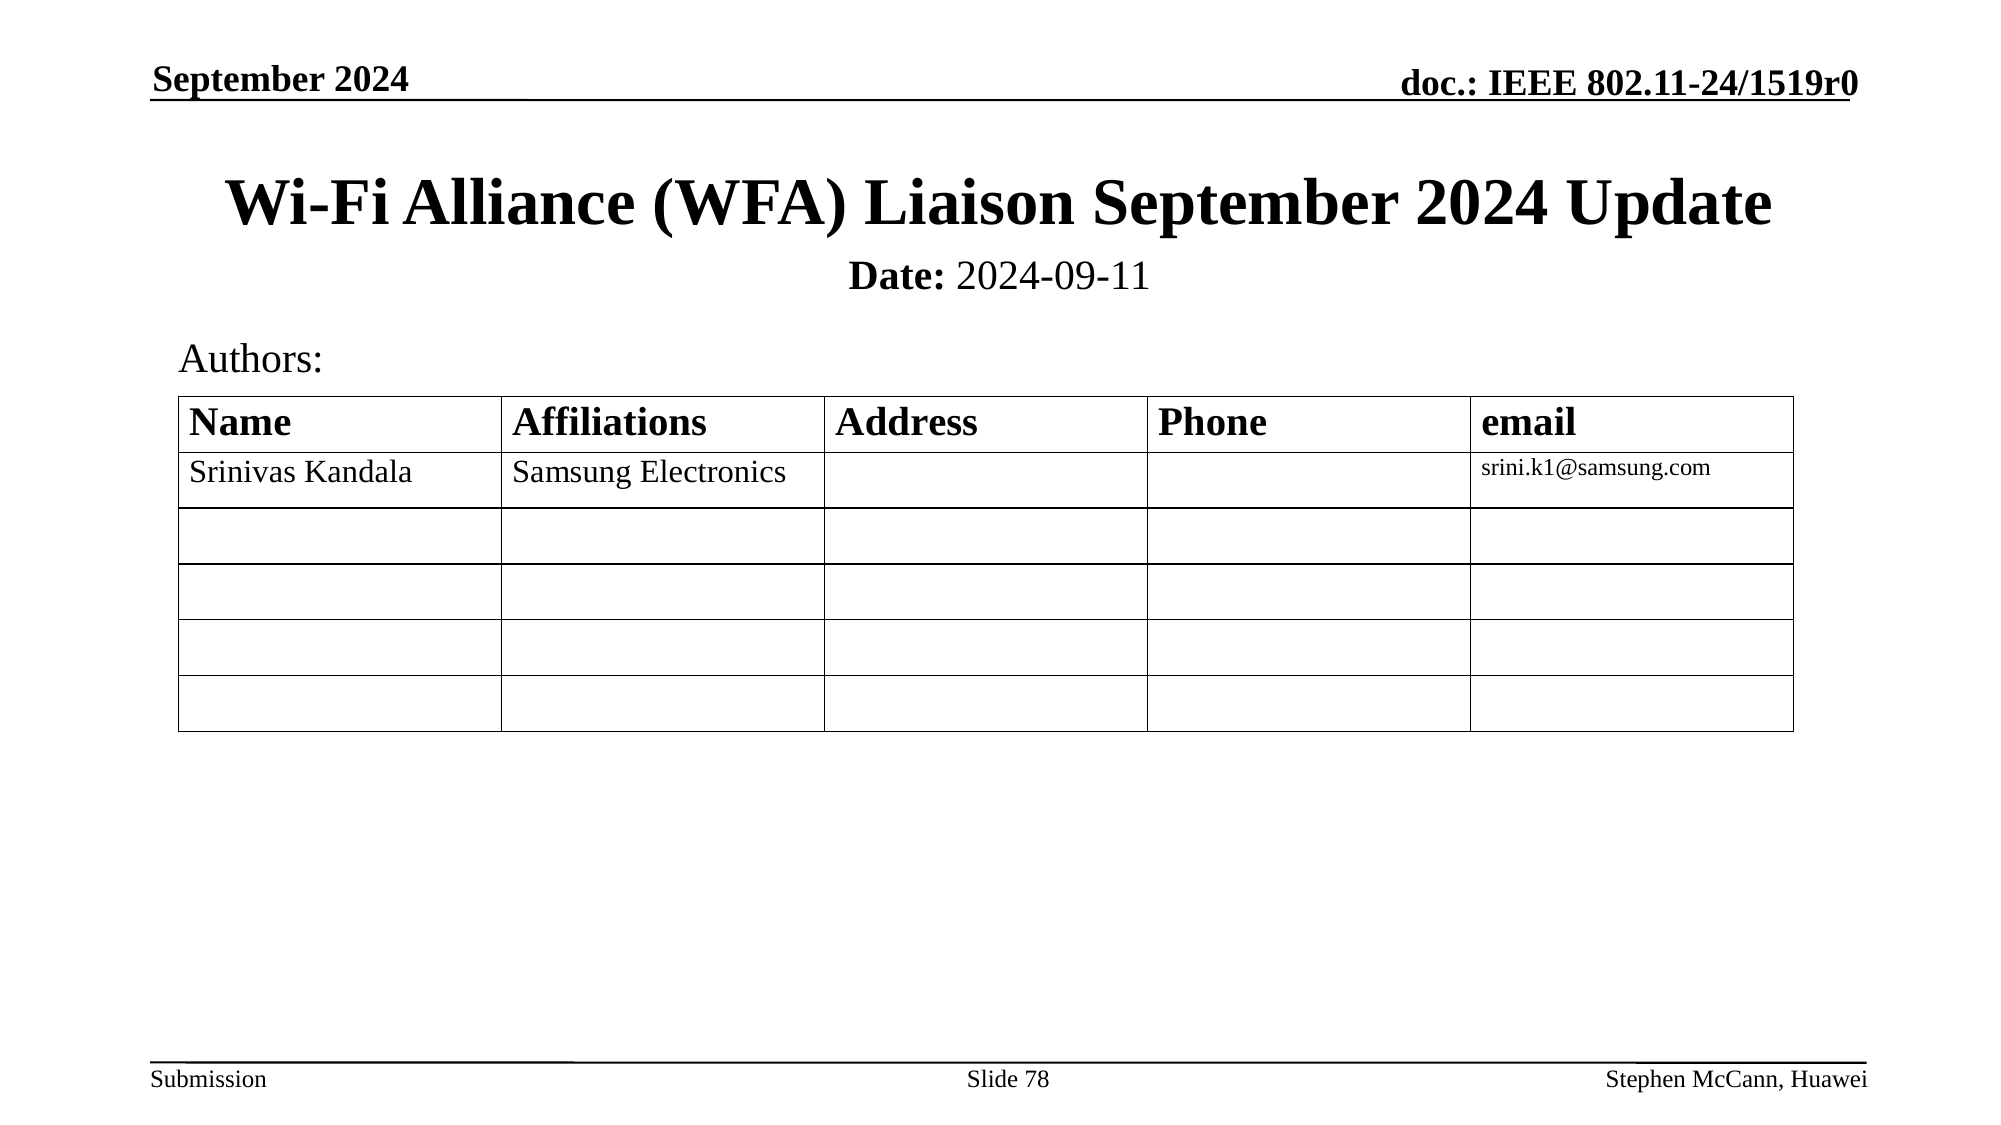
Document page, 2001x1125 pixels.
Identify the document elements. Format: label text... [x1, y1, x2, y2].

text_box Authors: [162, 323, 401, 387]
slide_number Slide 78 [950, 1061, 1067, 1123]
title Wi-Fi Alliance (WFA) Liaison September 2024 Update [149, 76, 1851, 319]
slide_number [152, 54, 563, 100]
footer Stephen McCann, Huawei [1171, 1061, 1869, 1093]
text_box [162, 395, 1840, 803]
subtitle Date: 2024-09-11 [299, 239, 1701, 319]
